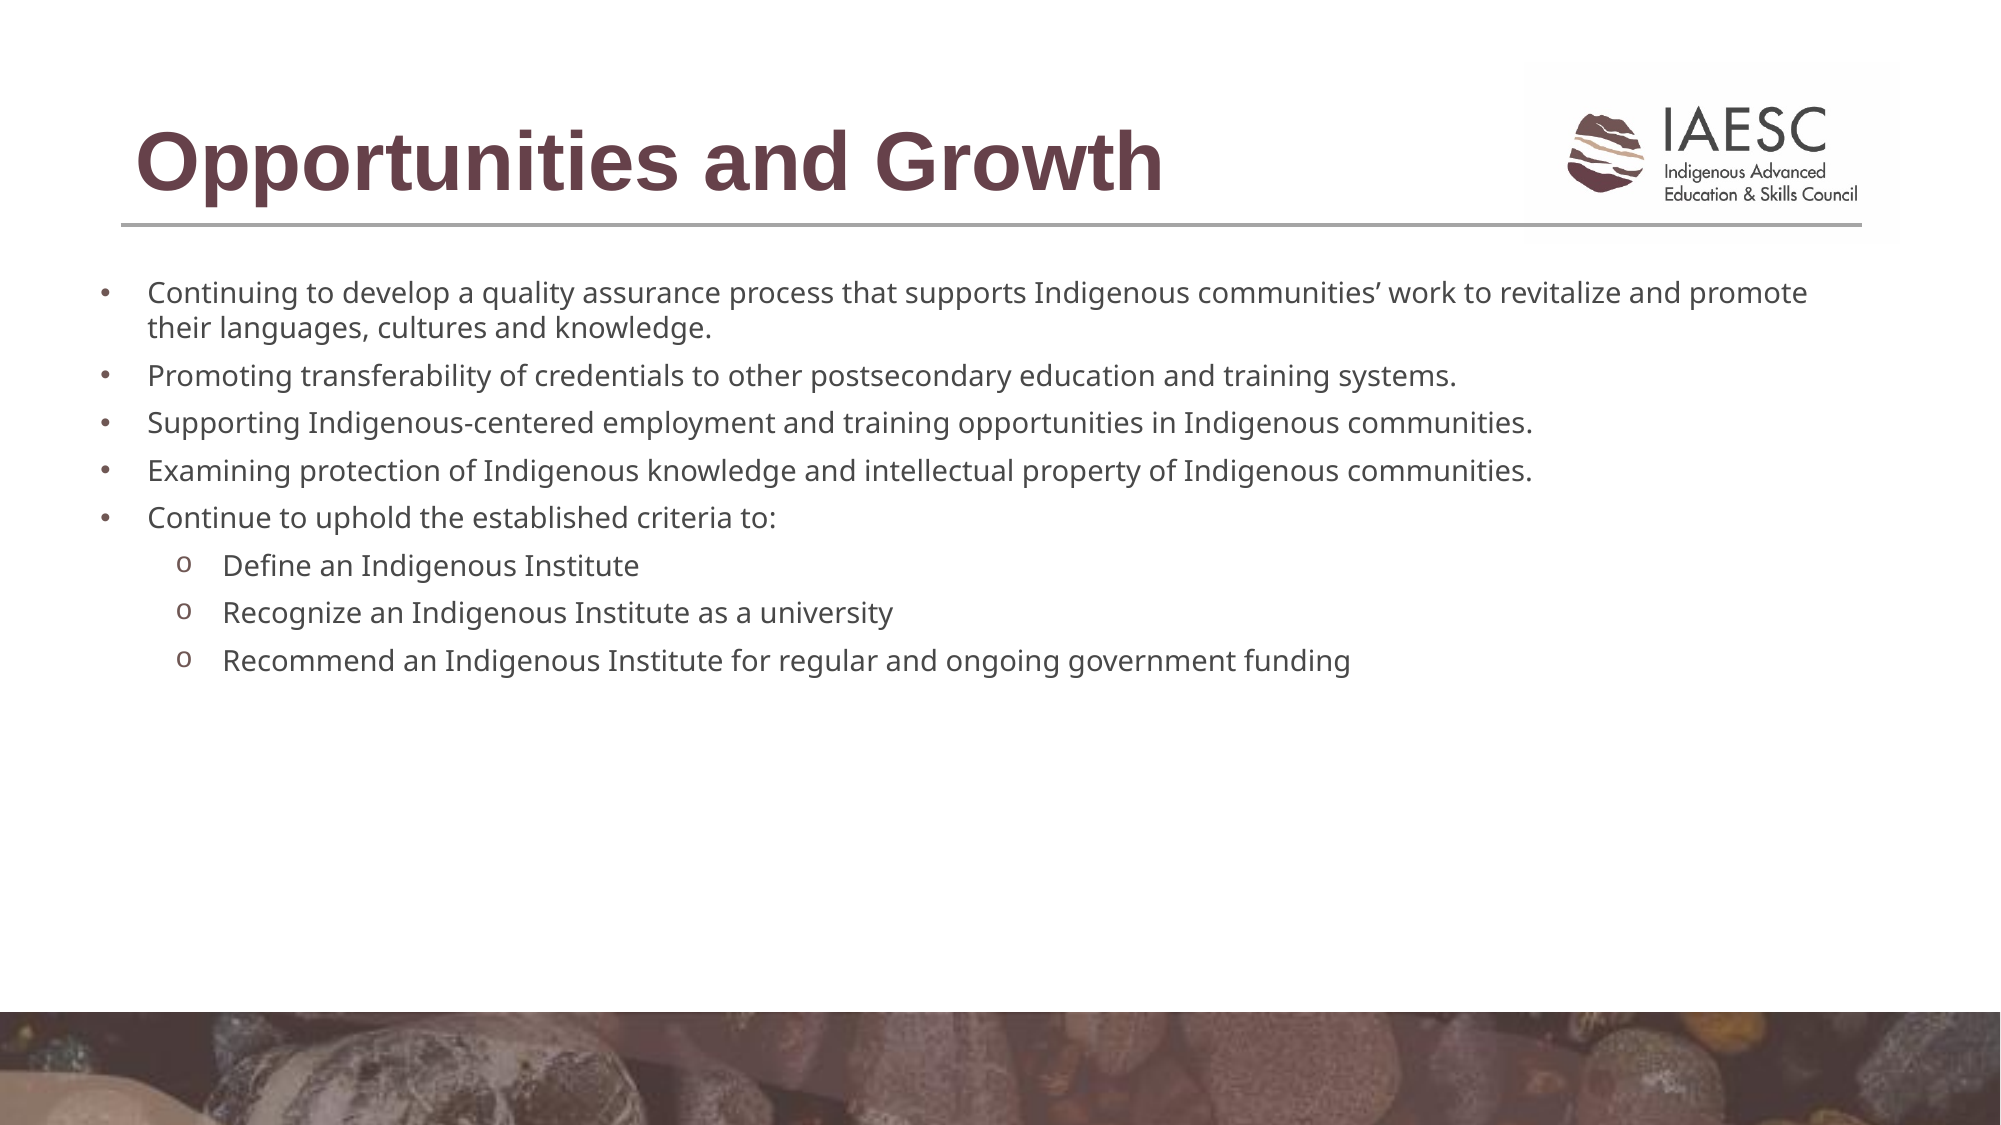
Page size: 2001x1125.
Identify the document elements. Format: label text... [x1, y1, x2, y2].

picture [0, 1012, 2001, 1125]
picture [1524, 62, 1900, 244]
list Opportunities and Growth [120, 99, 1525, 200]
list Continuing to develop a quality assurance process that supports Indigenous communities’ work to revitalize and promote their languages, cultures and knowledge. Promoting transferability of credentials to other postsecondary education and training systems. Supporting Indigenous-centered employment and training opportunities in Indigenous communities. Examining protection of Indigenous knowledge and intellectual property of Indigenous communities. Continue to uphold the established criteria to: Define an Indigenous Institute Recognize an Indigenous Institute as a university Recommend an Indigenous Institute for regular and ongoing government funding [85, 266, 1828, 729]
